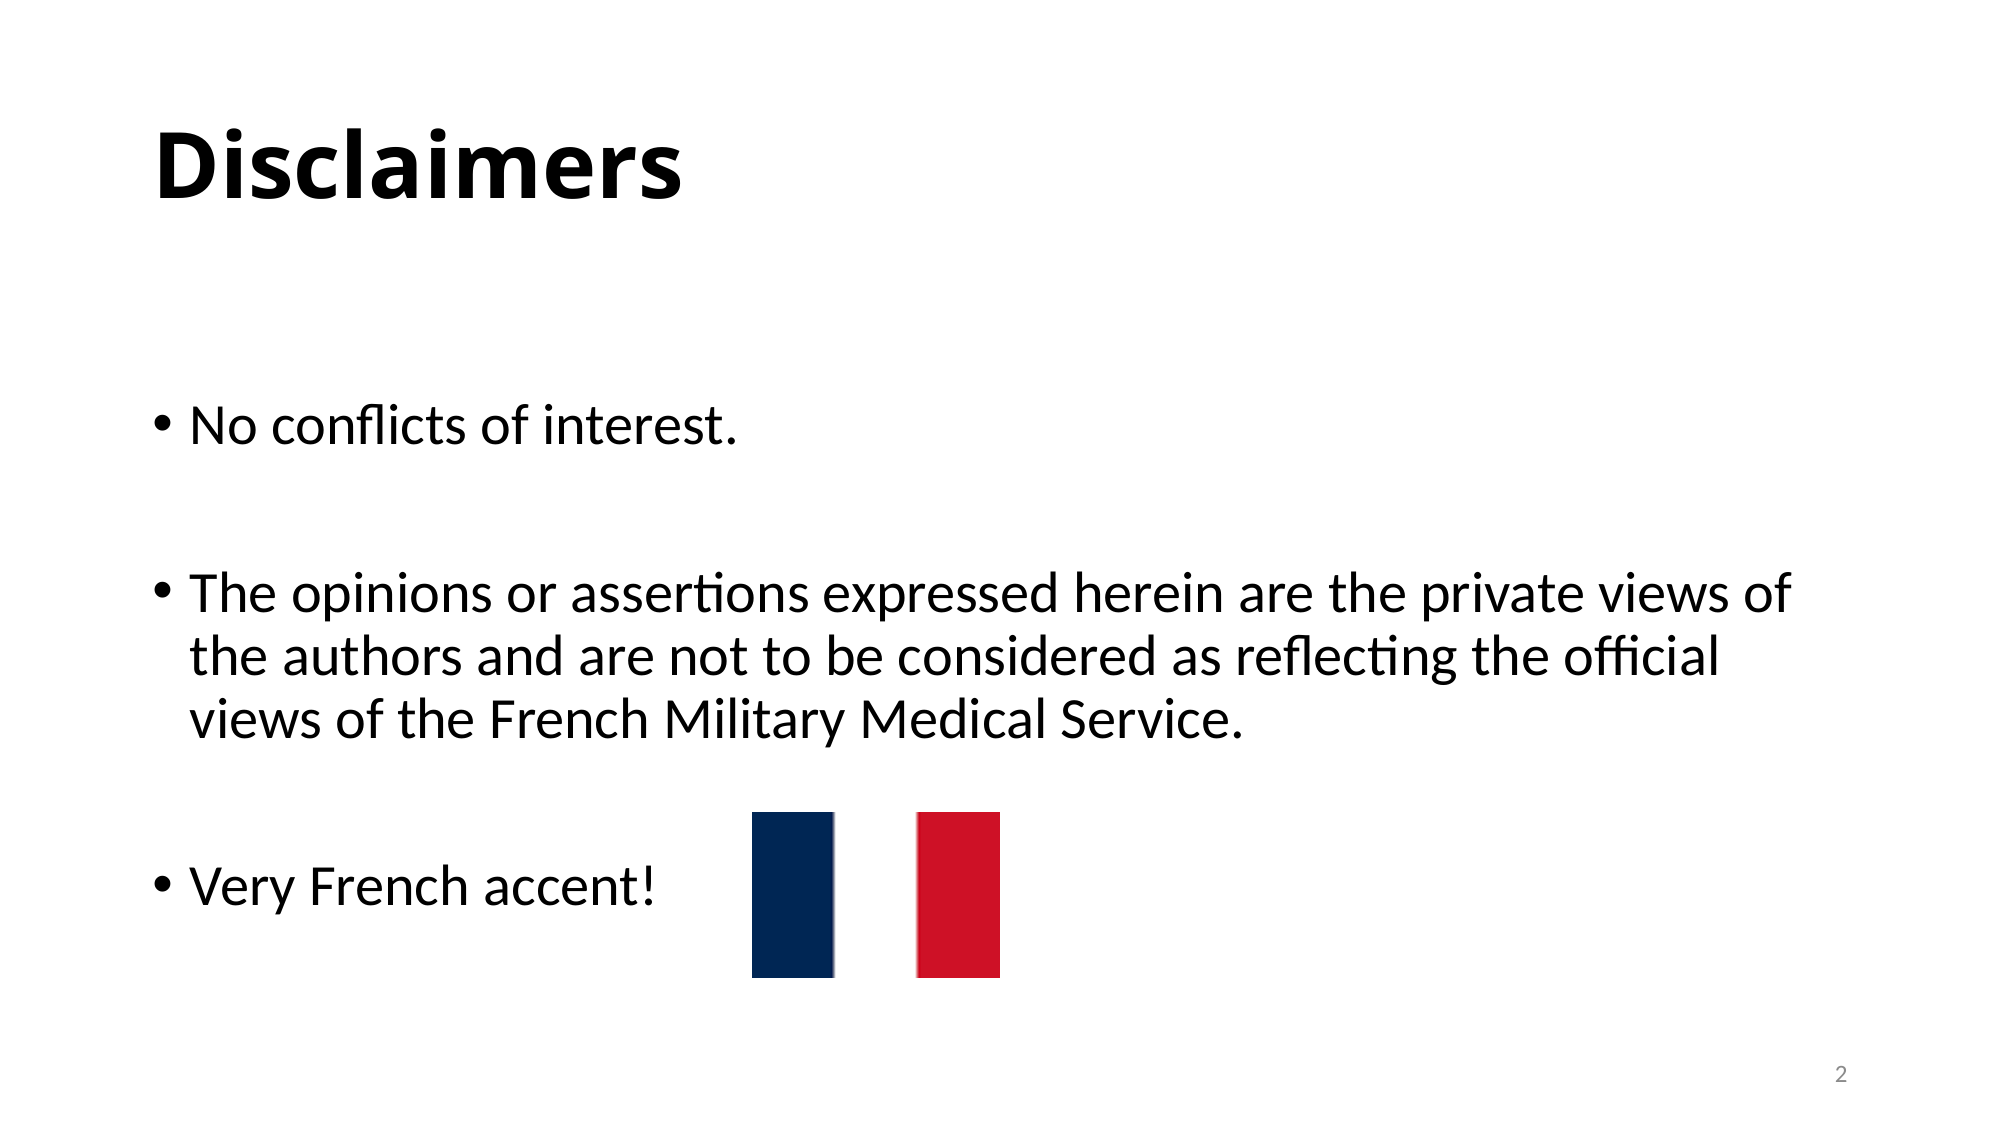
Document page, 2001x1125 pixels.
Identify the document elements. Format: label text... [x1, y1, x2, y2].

title Disclaimers [137, 59, 1863, 278]
slide_number 2 [1412, 1042, 1863, 1103]
list No conflicts of interest. The opinions or assertions expressed herein are the private views of the authors and are not to be considered as reflecting the official views of the French Military Medical Service. Very French accent! [137, 299, 1863, 1014]
picture [751, 812, 1000, 978]
